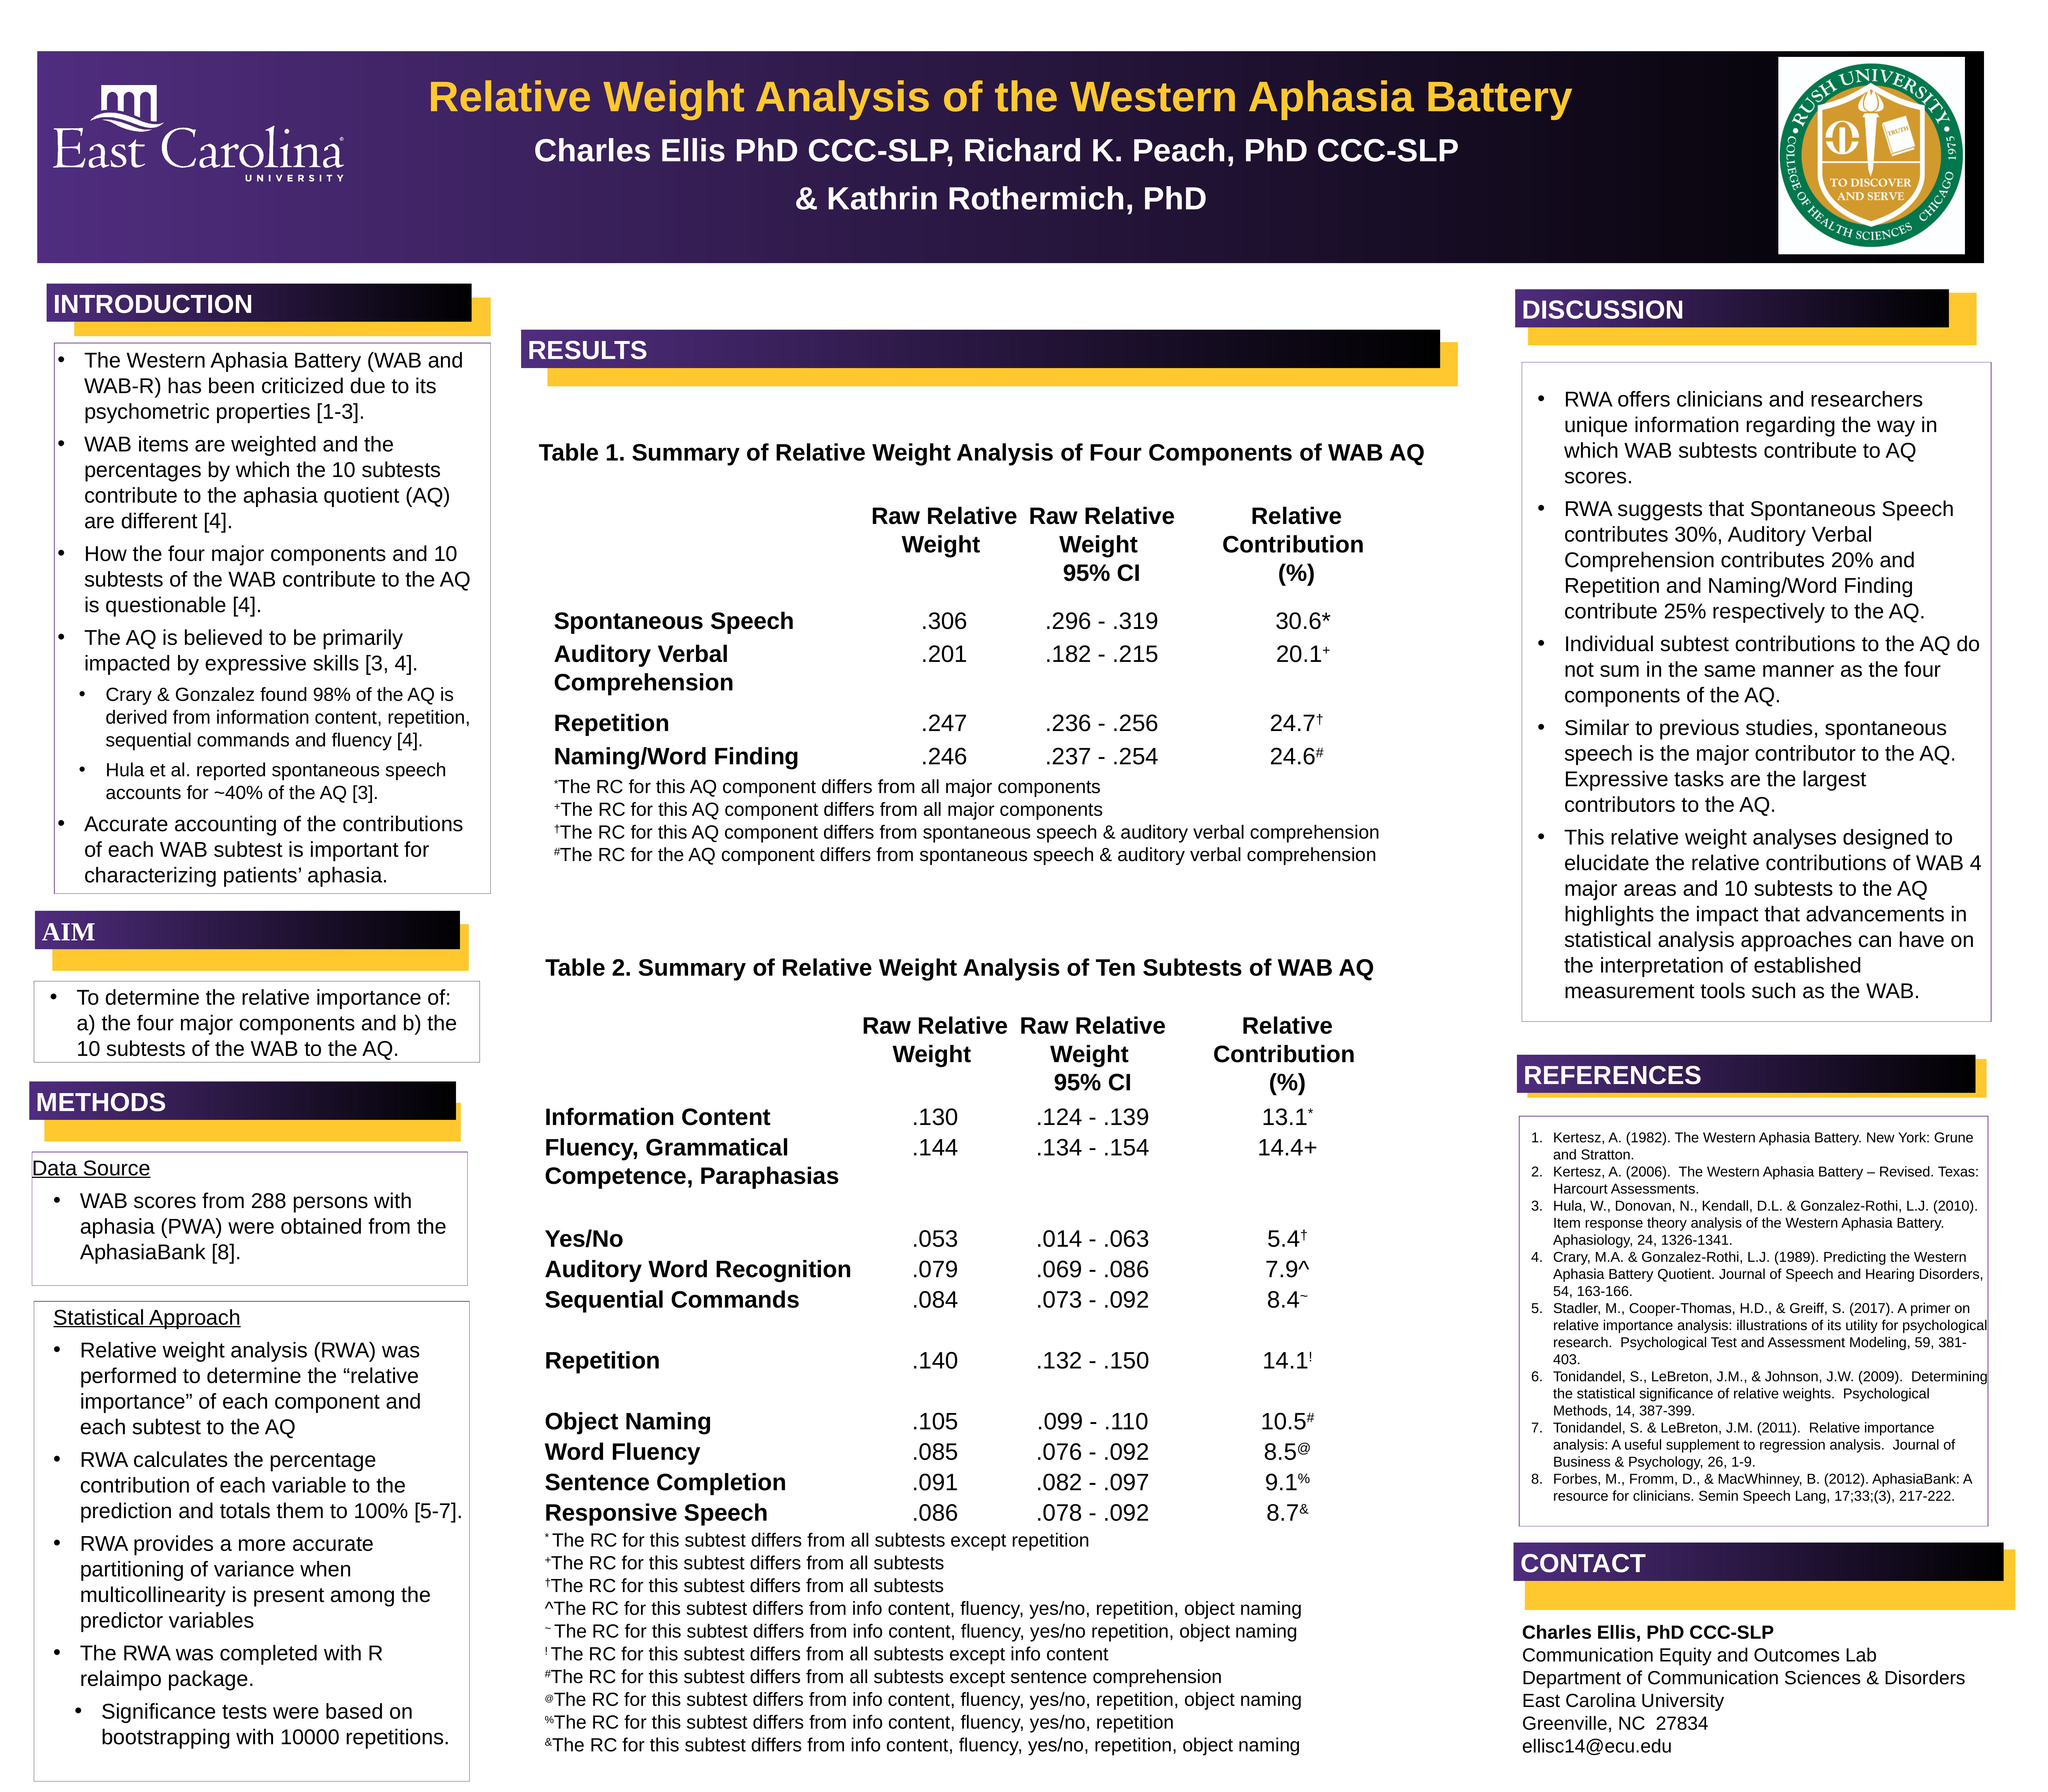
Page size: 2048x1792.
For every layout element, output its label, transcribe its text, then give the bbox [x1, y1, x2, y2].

table_cell .236 - .256 [1023, 708, 1180, 741]
text_box Kertesz, A. (1982). The Western Aphasia Battery. New York: Grune and Stratton. Kertesz, A. (2006). The Western Aphasia Battery – Revised. Texas: Harcourt Assessments. Hula, W., Donovan, N., Kendall, D.L. & Gonzalez-Rothi, L.J. (2010). Item response theory analysis of the Western Aphasia Battery. Aphasiology, 24, 1326-1341. Crary, M.A. & Gonzalez-Rothi, L.J. (1989). Predicting the Western Aphasia Battery Quotient. Journal of Speech and Hearing Disorders, 54, 163-166. Stadler, M., Cooper-Thomas, H.D., & Greiff, S. (2017). A primer on relative importance analysis: illustrations of its utility for psychological research. Psychological Test and Assessment Modeling, 59, 381-403. Tonidandel, S., LeBreton, J.M., & Johnson, J.W. (2009). Determining the statistical significance of relative weights. Psychological Methods, 14, 387-399. Tonidandel, S. & LeBreton, J.M. (2011). Relative importance analysis: A useful supplement to regression analysis. Journal of Business & Psychology, 26, 1-9. Forbes, M., Fromm, D., & MacWhinney, B. (2012). AphasiaBank: A resource for clinicians. Semin Speech Lang, 17;33;(3), 217-222. [1527, 1126, 1996, 1506]
table_cell .237 - .254 [1023, 741, 1180, 774]
table_cell .140 [857, 1346, 1014, 1376]
picture [53, 85, 344, 181]
text_box RWA offers clinicians and researchers unique information regarding the way in which WAB subtests contribute to AQ scores. RWA suggests that Spontaneous Speech contributes 30%, Auditory Verbal Comprehension contributes 20% and Repetition and Naming/Word Finding contribute 25% respectively to the AQ. Individual subtest contributions to the AQ do not sum in the same manner as the four components of the AQ. Similar to previous studies, spontaneous speech is the major contributor to the AQ. Expressive tasks are the largest contributors to the AQ. This relative weight analyses designed to elucidate the relative contributions of WAB 4 major areas and 10 subtests to the AQ highlights the impact that advancements in statistical analysis approaches can have on the interpretation of established measurement tools such as the WAB. [1533, 383, 1988, 1005]
table_cell 8.5@ [1172, 1437, 1403, 1467]
table_cell Auditory Verbal Comprehension [551, 639, 865, 708]
table_cell .134 - .154 [1014, 1133, 1171, 1193]
table_cell 7.9^ [1172, 1254, 1403, 1284]
table_cell [542, 1376, 856, 1406]
text_box AIM [35, 911, 460, 949]
text_box [44, 1103, 461, 1141]
table_cell Fluency, Grammatical Competence, Paraphasias [542, 1133, 856, 1193]
table_cell .082 - .097 [1014, 1467, 1171, 1497]
table_cell 9.1% [1172, 1467, 1403, 1497]
table_cell Word Fluency [542, 1437, 856, 1467]
table_cell .132 - .150 [1014, 1346, 1171, 1376]
table_cell [1014, 1376, 1171, 1406]
text_box Table 1. Summary of Relative Weight Analysis of Four Components of WAB AQ [526, 435, 1439, 468]
text_box [1522, 362, 1991, 1022]
table_cell Object Naming [542, 1407, 856, 1436]
text_box [52, 924, 469, 971]
text_box Table 2. Summary of Relative Weight Analysis of Ten Subtests of WAB AQ [519, 950, 1401, 983]
table_cell .014 - .063 [1014, 1224, 1171, 1254]
table_cell .124 - .139 [1014, 1103, 1171, 1132]
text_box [1515, 289, 1977, 345]
table_cell .079 [857, 1254, 1014, 1284]
table_cell Sequential Commands [542, 1285, 856, 1315]
text_box Relative Weight Analysis of the Western Aphasia Battery Charles Ellis PhD CCC-SLP, Richard K. Peach, PhD CCC-SLP & Kathrin Rothermich, PhD [359, 65, 1643, 241]
table_cell .201 [866, 639, 1023, 708]
table_cell Sentence Completion [542, 1467, 856, 1497]
table_cell .247 [866, 708, 1023, 741]
table_cell [857, 1315, 1014, 1345]
table_cell .086 [857, 1498, 1014, 1528]
text_box To determine the relative importance of: a) the four major components and b) the 10 subtests of the WAB to the AQ. [34, 981, 480, 1062]
table_cell .073 - .092 [1014, 1285, 1171, 1315]
table_cell 24.6# [1181, 741, 1412, 774]
table_cell .306 [866, 606, 1023, 639]
table_cell .144 [857, 1133, 1014, 1193]
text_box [1514, 1543, 2015, 1610]
text_box [1632, 85, 1777, 220]
text_box INTRODUCTION [46, 284, 472, 322]
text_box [1517, 1055, 1986, 1098]
table_cell Spontaneous Speech [551, 606, 865, 639]
picture [1778, 57, 1965, 255]
table_cell .053 [857, 1224, 1014, 1254]
table_cell .084 [857, 1285, 1014, 1315]
text_box RESULTS [521, 330, 1440, 368]
table_cell Auditory Word Recognition [542, 1254, 856, 1284]
text_box [54, 343, 491, 894]
table_cell [1014, 1194, 1171, 1223]
table_cell .182 - .215 [1023, 639, 1180, 708]
table_cell [857, 1194, 1014, 1223]
table_header [542, 1011, 856, 1101]
table_cell * The RC for this subtest differs from all subtests except repetition +The RC for this subtest differs from all subtests †The RC for this subtest differs from all subtests ^The RC for this subtest differs from info content, fluency, yes/no, repetition, object naming ~ The RC for this subtest differs from info content, fluency, yes/no repetition, object naming ! The RC for this subtest differs from all subtests except info content #The RC for this subtest differs from all subtests except sentence comprehension @The RC for this subtest differs from info content, fluency, yes/no, repetition, object naming %The RC for this subtest differs from info content, fluency, yes/no, repetition &The RC for this subtest differs from info content, fluency, yes/no, repetition, object naming [542, 1528, 1403, 1771]
table_cell 14.4+ [1172, 1133, 1403, 1193]
table_header Raw Relative Weight [866, 501, 1023, 605]
table_cell Yes/No [542, 1224, 856, 1254]
table_cell [857, 1376, 1014, 1406]
text_box [75, 298, 491, 336]
table_header Relative Contribution (%) [1172, 1011, 1403, 1101]
table_cell Responsive Speech [542, 1498, 856, 1528]
table_cell *The RC for this AQ component differs from all major components +The RC for this AQ component differs from all major components †The RC for this AQ component differs from spontaneous speech & auditory verbal comprehension #The RC for the AQ component differs from spontaneous speech & auditory verbal comprehension [551, 775, 1412, 951]
table_cell Repetition [542, 1346, 856, 1376]
table_cell .099 - .110 [1014, 1407, 1171, 1436]
table_cell .091 [857, 1467, 1014, 1497]
table_header Raw Relative Weight 95% CI [1023, 501, 1180, 605]
text_box METHODS [29, 1081, 456, 1120]
text_box [37, 51, 1984, 263]
table_cell .105 [857, 1407, 1014, 1436]
text_box [32, 1152, 468, 1286]
table_cell [542, 1194, 856, 1223]
table_cell [1014, 1315, 1171, 1345]
table_cell 24.7† [1181, 708, 1412, 741]
table_cell .078 - .092 [1014, 1498, 1171, 1528]
text_box The Western Aphasia Battery (WAB and WAB-R) has been criticized due to its psychometric properties [1-3]. WAB items are weighted and the percentages by which the 10 subtests contribute to the aphasia quotient (AQ) are different [4]. How the four major components and 10 subtests of the WAB contribute to the AQ is questionable [4]. The AQ is believed to be primarily impacted by expressive skills [3, 4]. Crary & Gonzalez found 98% of the AQ is derived from information content, repetition, sequential commands and fluency [4]. Hula et al. reported spontaneous speech accounts for ~40% of the AQ [3]. Accurate accounting of the contributions of each WAB subtest is important for characterizing patients’ aphasia. [53, 344, 490, 889]
table_cell Information Content [542, 1103, 856, 1132]
text_box [1966, 85, 1973, 220]
text_box Charles Ellis, PhD CCC-SLP Communication Equity and Outcomes Lab Department of Communication Sciences & Disorders East Carolina University Greenville, NC 27834 ellisc14@ecu.edu [1518, 1618, 2003, 1758]
table_header Raw Relative Weight 95% CI [1014, 1011, 1171, 1101]
table_cell .076 - .092 [1014, 1437, 1171, 1467]
text_box [1519, 1116, 1988, 1526]
table_cell [1172, 1194, 1403, 1223]
table_cell Repetition [551, 708, 865, 741]
table_header [551, 501, 865, 605]
table_cell 13.1* [1172, 1103, 1403, 1132]
text_box [548, 342, 1458, 386]
table_cell .085 [857, 1437, 1014, 1467]
table_cell .069 - .086 [1014, 1254, 1171, 1284]
table_header Raw Relative Weight [857, 1011, 1014, 1101]
text_box Data Source WAB scores from 288 persons with aphasia (PWA) were obtained from the AphasiaBank [8]. Statistical Approach Relative weight analysis (RWA) was performed to determine the “relative importance” of each component and each subtest to the AQ RWA calculates the percentage contribution of each variable to the prediction and totals them to 100% [5-7]. RWA provides a more accurate partitioning of variance when multicollinearity is present among the predictor variables The RWA was completed with R relaimpo package. Significance tests were based on bootstrapping with 10000 repetitions. [28, 1152, 474, 1784]
table_cell 5.4† [1172, 1224, 1403, 1254]
table_cell Naming/Word Finding [551, 741, 865, 774]
table_cell 8.4~ [1172, 1285, 1403, 1315]
table_cell 30.6* [1181, 606, 1412, 639]
table_cell [542, 1315, 856, 1345]
table_cell 8.7& [1172, 1498, 1403, 1528]
table_cell 14.1! [1172, 1346, 1403, 1376]
table_cell 20.1+ [1181, 639, 1412, 708]
table_cell [1172, 1376, 1403, 1406]
table_cell .246 [866, 741, 1023, 774]
table_cell .296 - .319 [1023, 606, 1180, 639]
table_cell .130 [857, 1103, 1014, 1132]
table_cell 10.5# [1172, 1407, 1403, 1436]
table_header Relative Contribution (%) [1181, 501, 1412, 605]
table_cell [1172, 1315, 1403, 1345]
